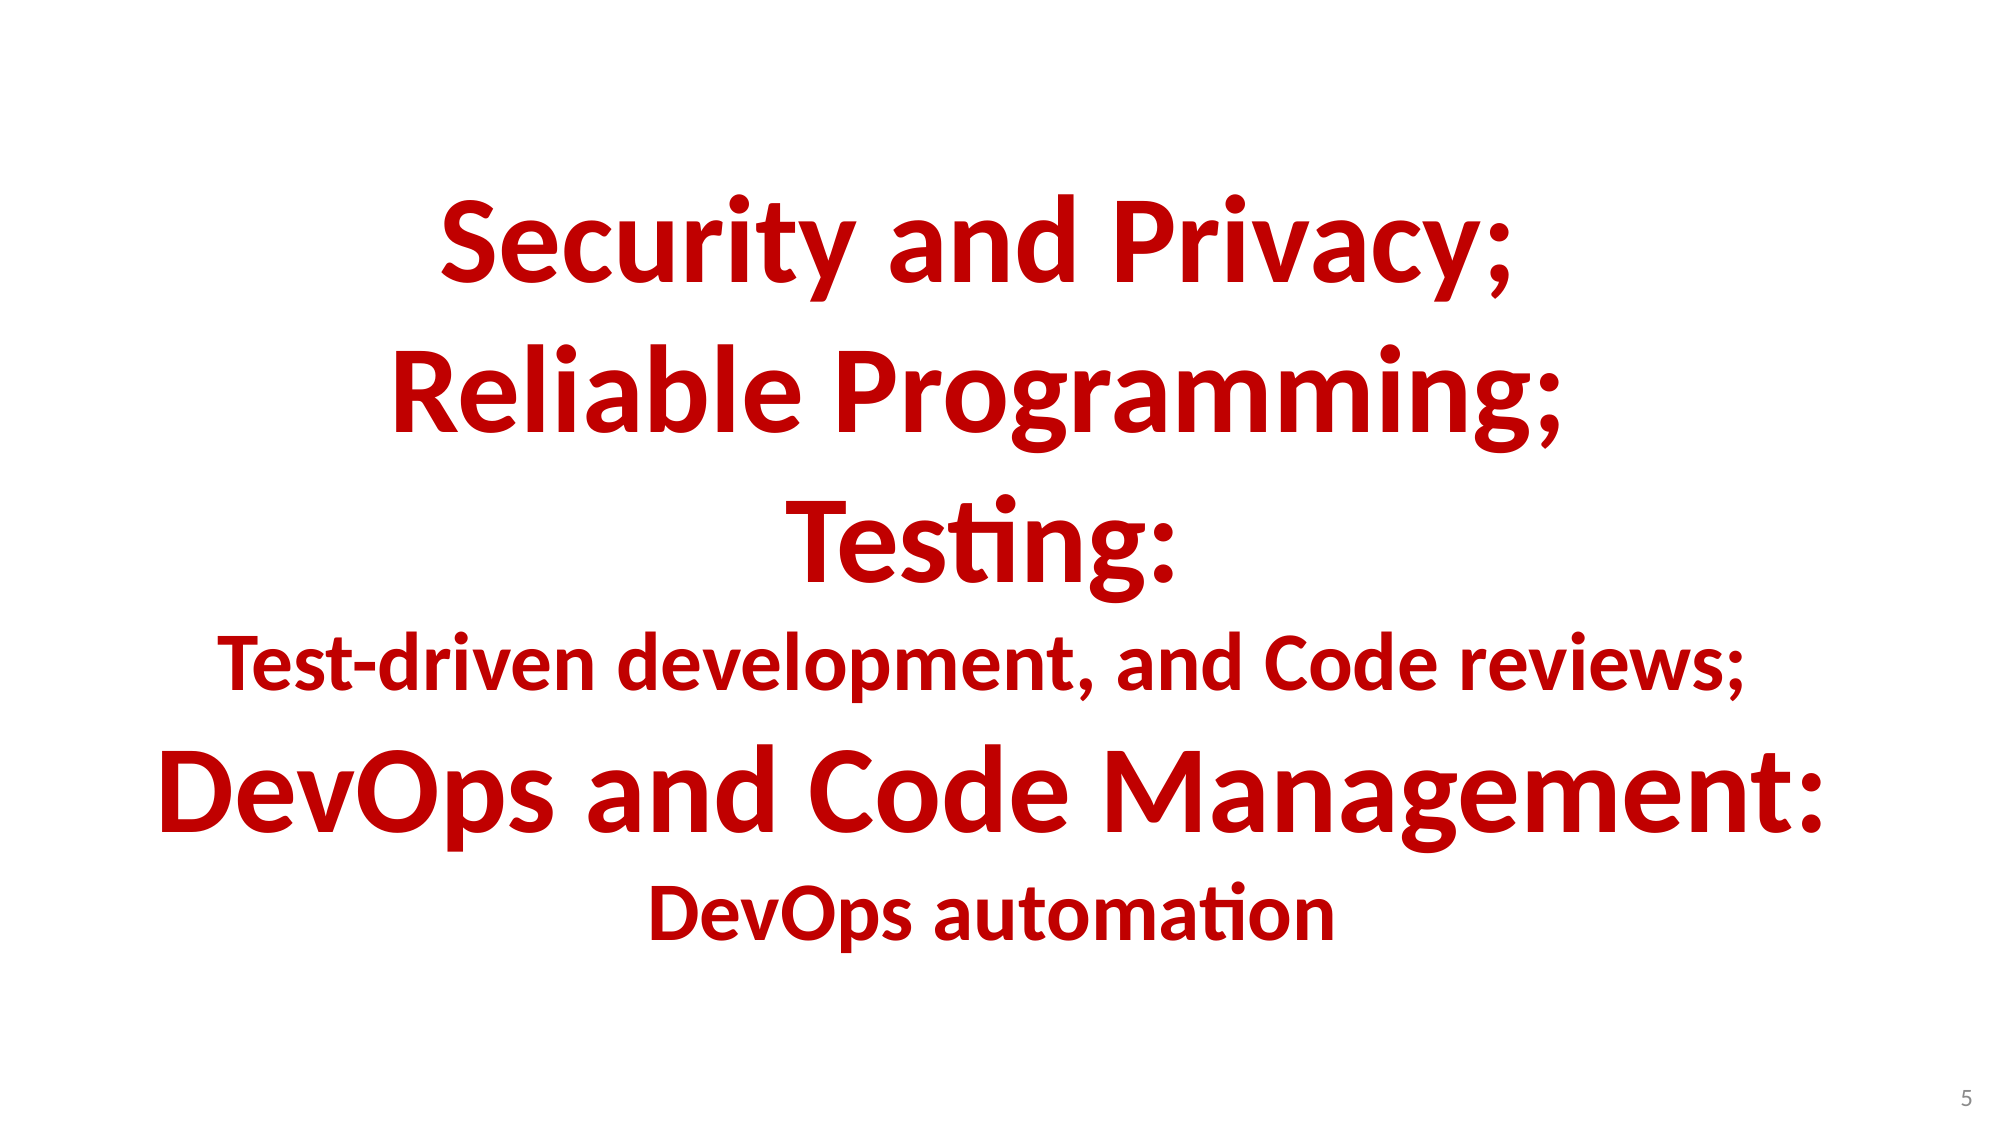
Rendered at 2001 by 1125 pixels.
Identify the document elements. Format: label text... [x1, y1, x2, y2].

slide_number 5 [1830, 1076, 1989, 1116]
title Security and Privacy; Reliable Programming; Testing: Test-driven development, and Code reviews; DevOps and Code Management: DevOps automation [42, 45, 1943, 1070]
